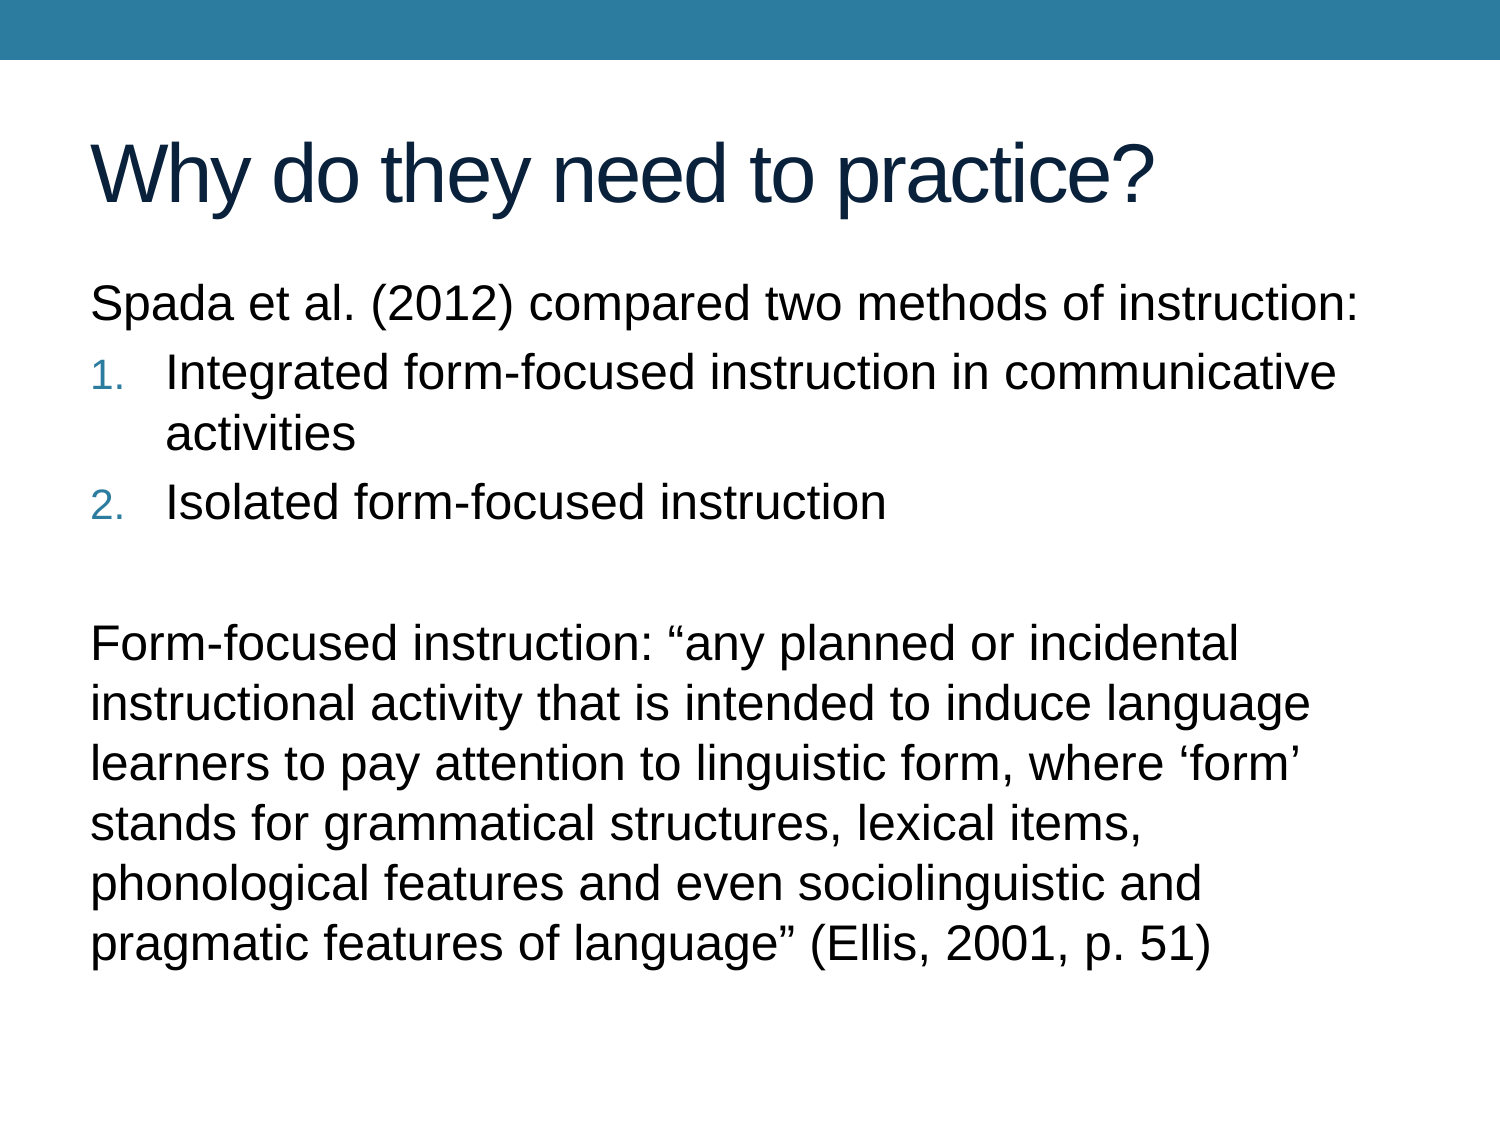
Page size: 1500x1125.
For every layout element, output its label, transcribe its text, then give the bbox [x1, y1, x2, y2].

list Spada et al. (2012) compared two methods of instruction: Integrated form-focused instruction in communicative activities Isolated form-focused instruction Form-focused instruction: “any planned or incidental instructional activity that is intended to induce language learners to pay attention to linguistic form, where ‘form’ stands for grammatical structures, lexical items, phonological features and even sociolinguistic and pragmatic features of language” (Ellis, 2001, p. 51) [75, 262, 1425, 1063]
title Why do they need to practice? [75, 87, 1425, 250]
